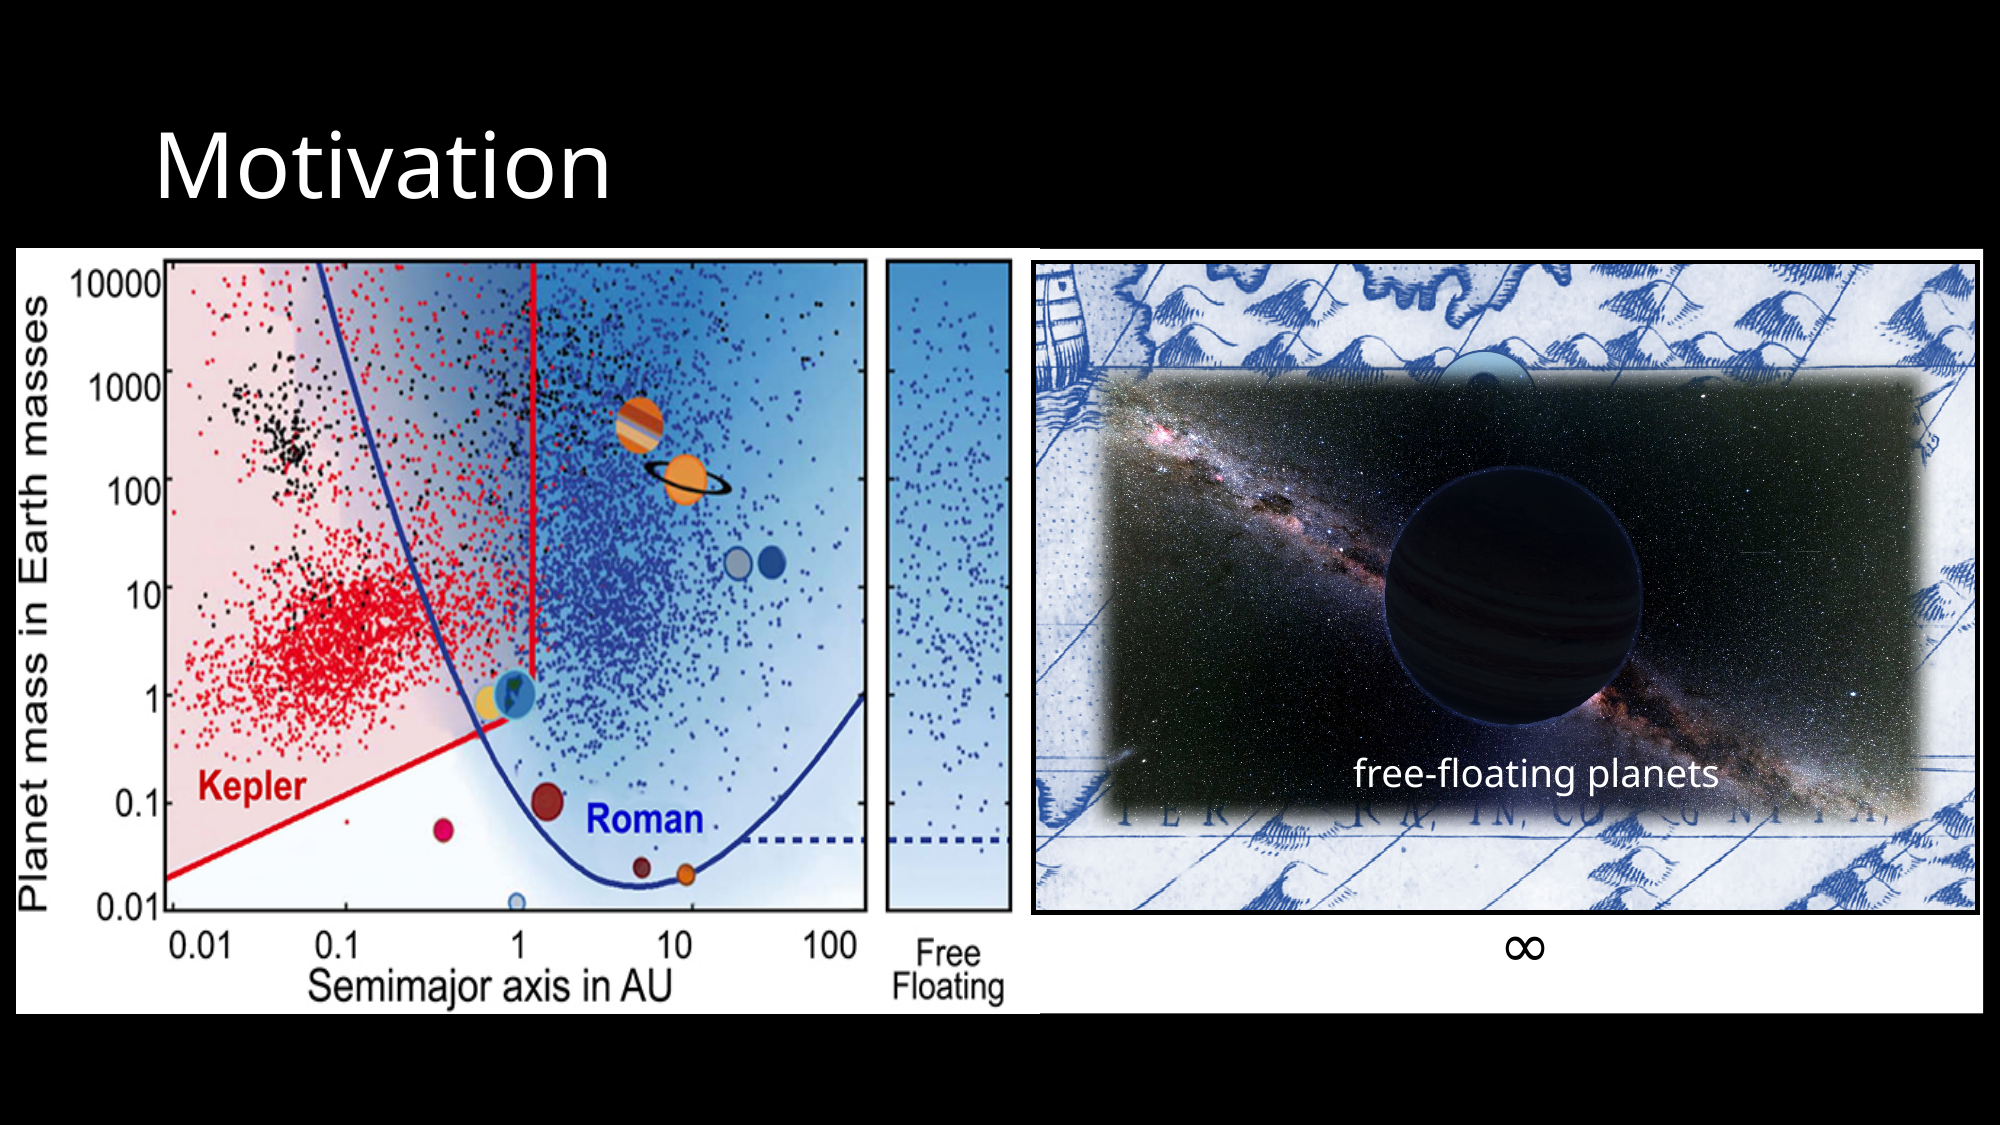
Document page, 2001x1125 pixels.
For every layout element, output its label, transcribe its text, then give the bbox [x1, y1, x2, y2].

text_box ∞ [1484, 913, 1557, 988]
text_box [1040, 261, 1978, 913]
title Motivation [137, 59, 1863, 261]
text_box [1040, 248, 1984, 1014]
picture [16, 248, 1975, 1014]
